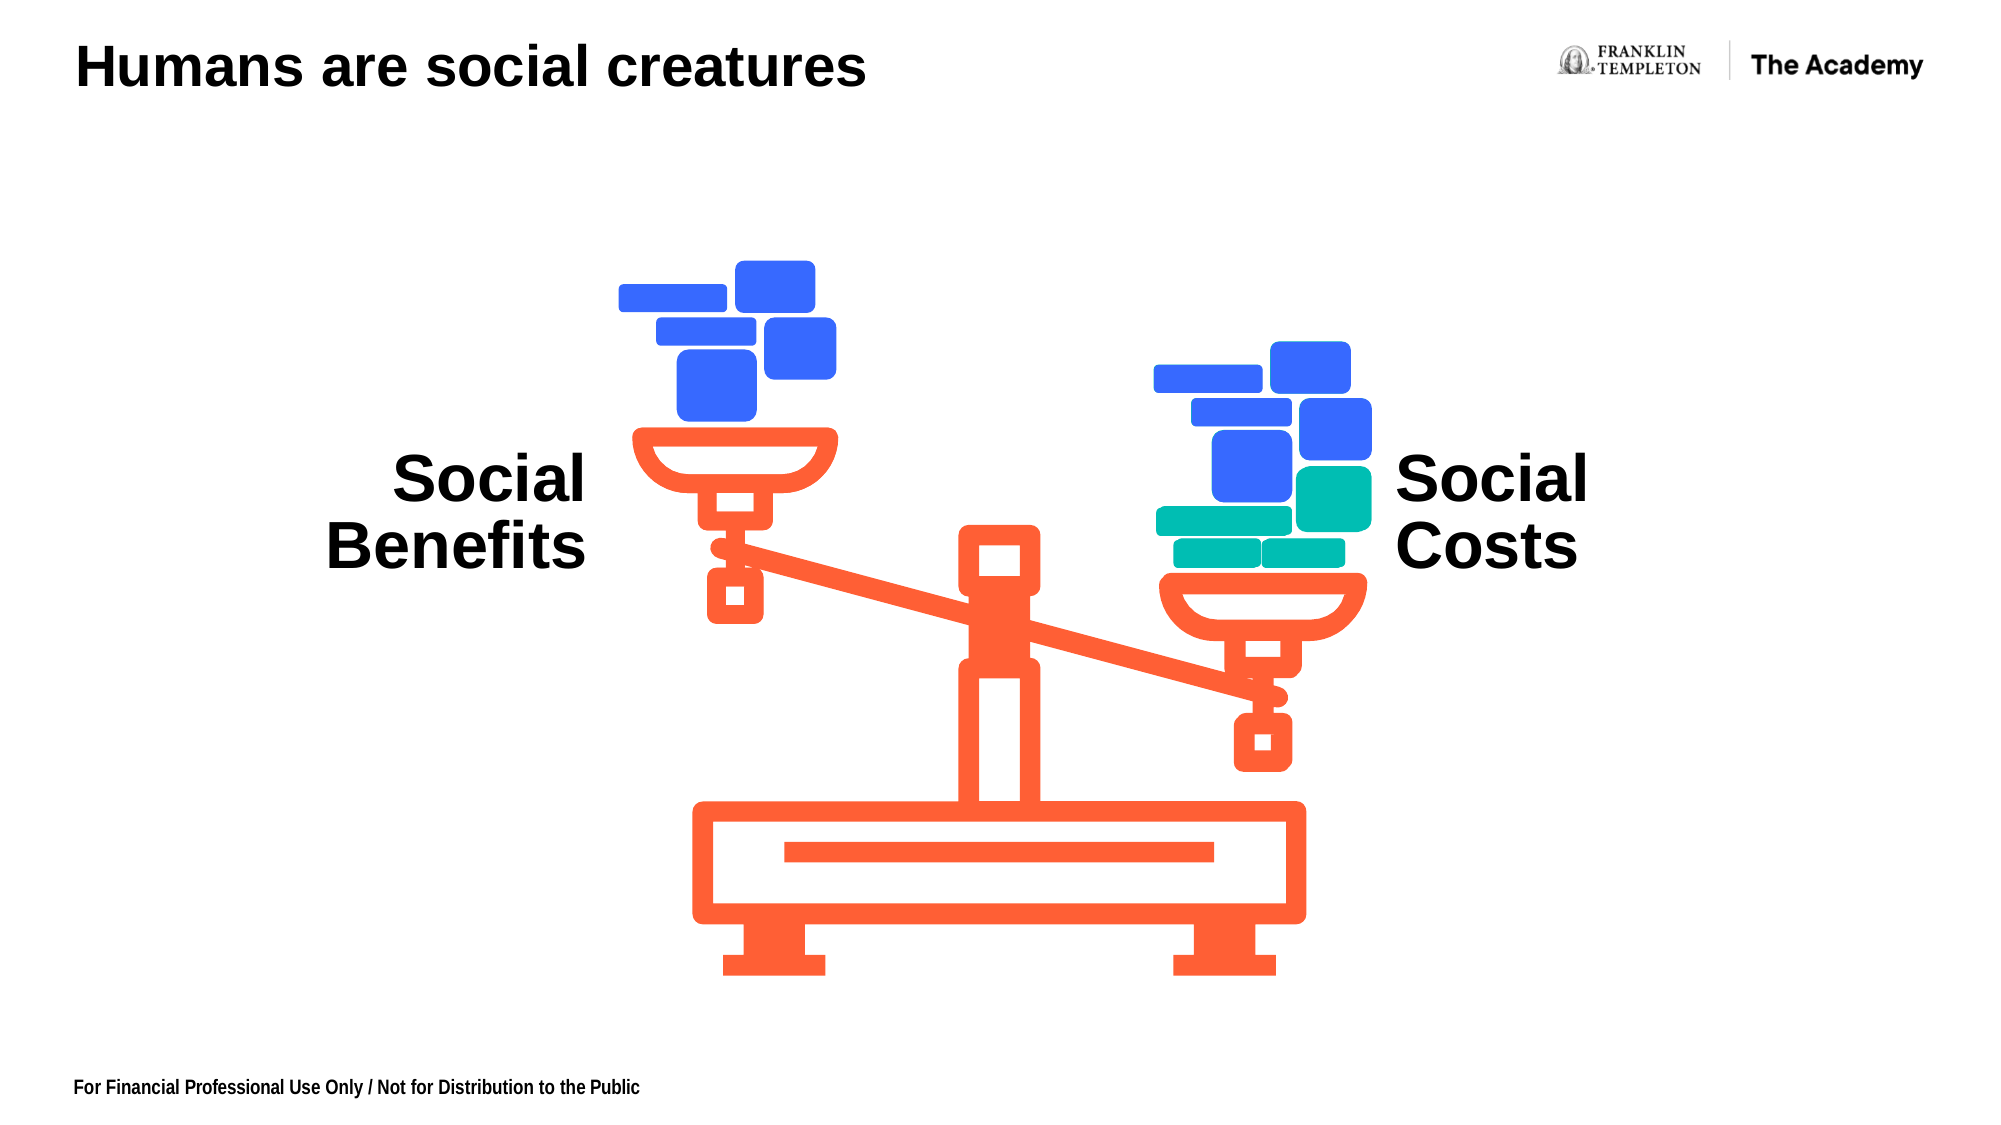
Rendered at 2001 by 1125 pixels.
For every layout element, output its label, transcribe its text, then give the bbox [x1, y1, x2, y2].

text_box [618, 260, 1373, 976]
text_box Social Costs [1393, 432, 1594, 582]
title Humans are social creatures [72, 25, 1411, 216]
footer For Financial Professional Use Only / Not for Distribution to the Public [71, 1073, 645, 1125]
text_box Social Benefits [323, 432, 592, 582]
picture [1556, 40, 1924, 80]
